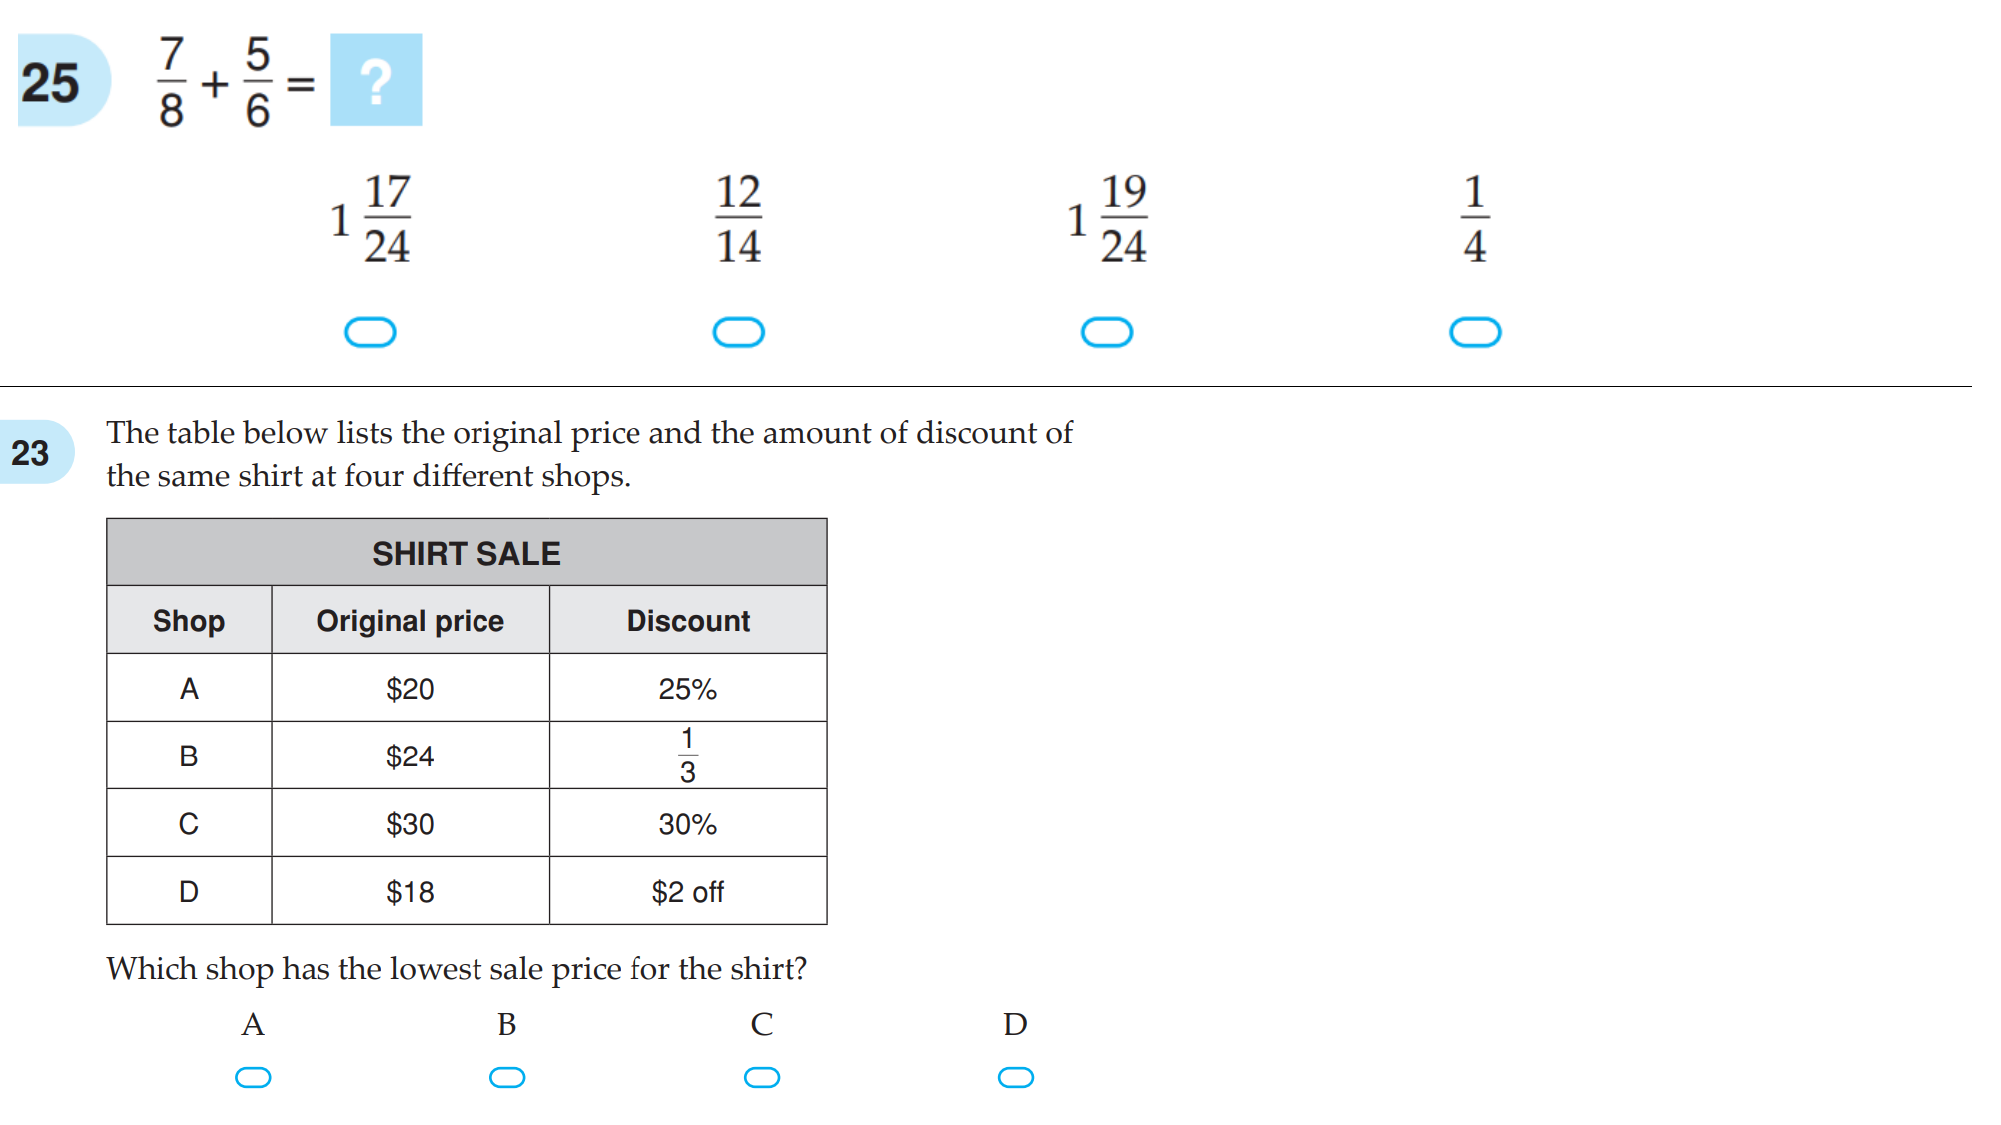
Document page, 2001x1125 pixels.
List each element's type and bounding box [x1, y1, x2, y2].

picture [0, 387, 1111, 1125]
picture [18, 18, 1515, 359]
